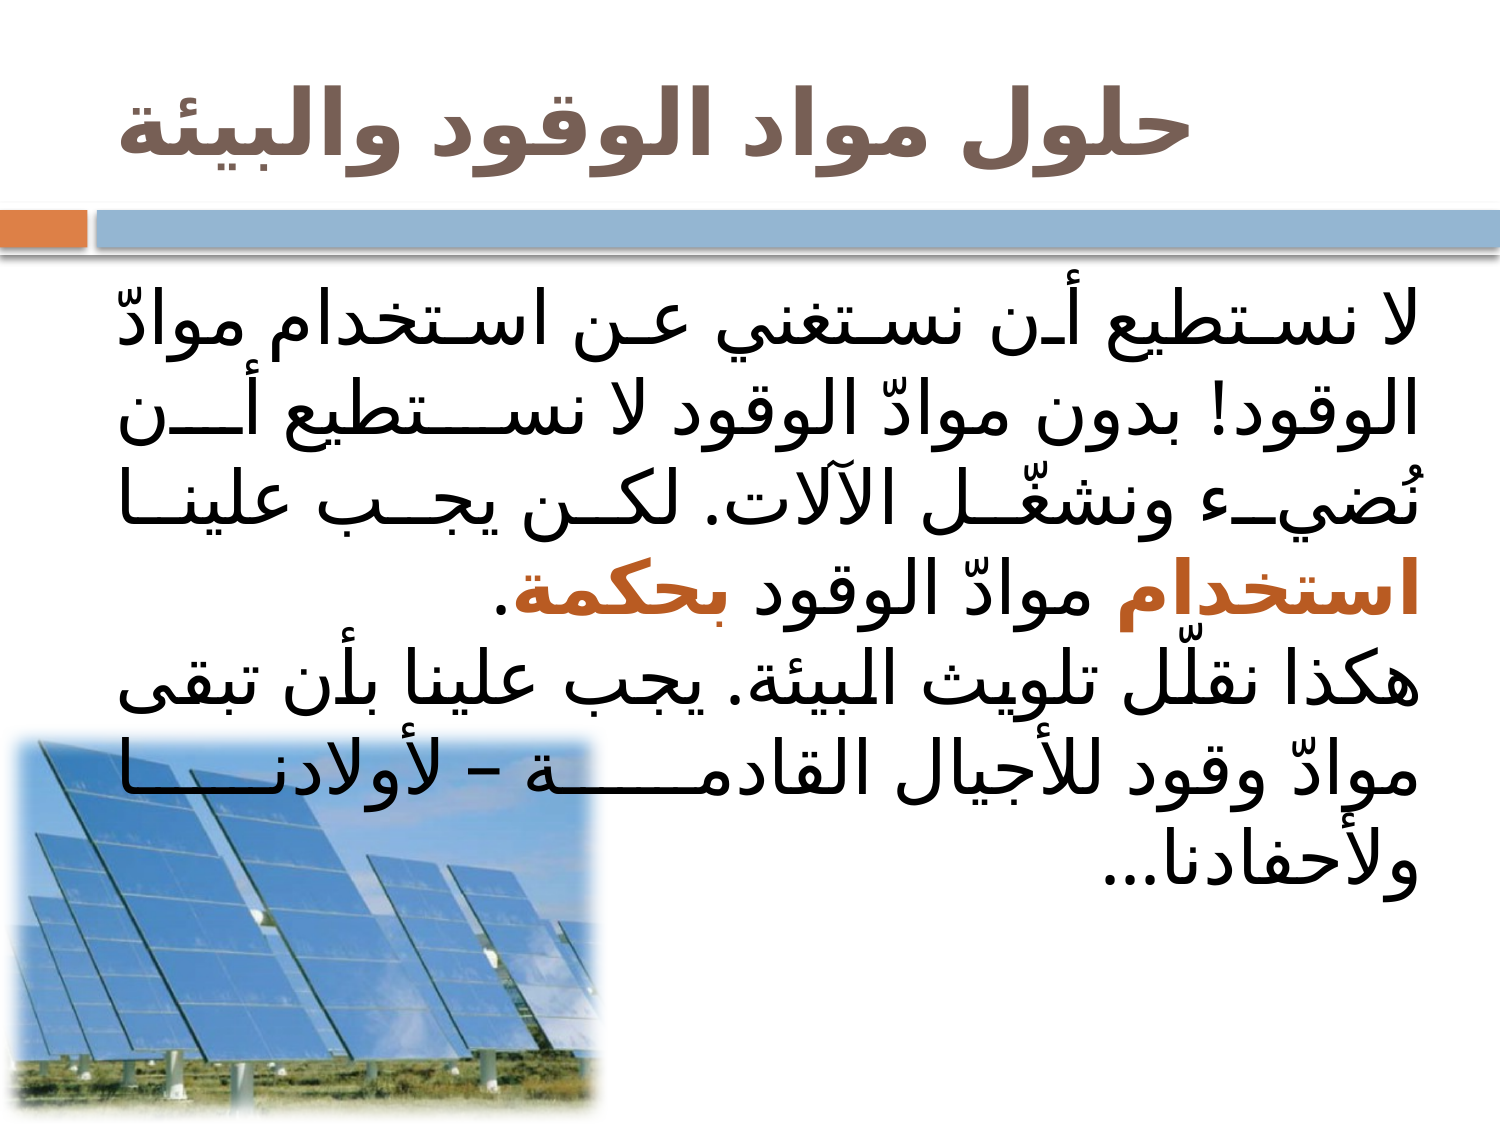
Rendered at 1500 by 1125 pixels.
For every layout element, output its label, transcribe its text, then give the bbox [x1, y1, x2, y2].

list لا نستطيع أن نستغني عن استخدام موادّ الوقود! بدون موادّ الوقود لا نستطيع أن نُضيء ونشغّل الآلات. لكن يجب علينا استخدام موادّ الوقود بحكمة. هكذا نقلّل تلويث البيئة. يجب علينا بأن تبقى موادّ وقود للأجيال القادمة – لأولادنا ولأحفادنا... [100, 262, 1438, 1000]
picture [0, 724, 609, 1125]
title حلول مواد الوقود والبيئة [100, 37, 1438, 200]
